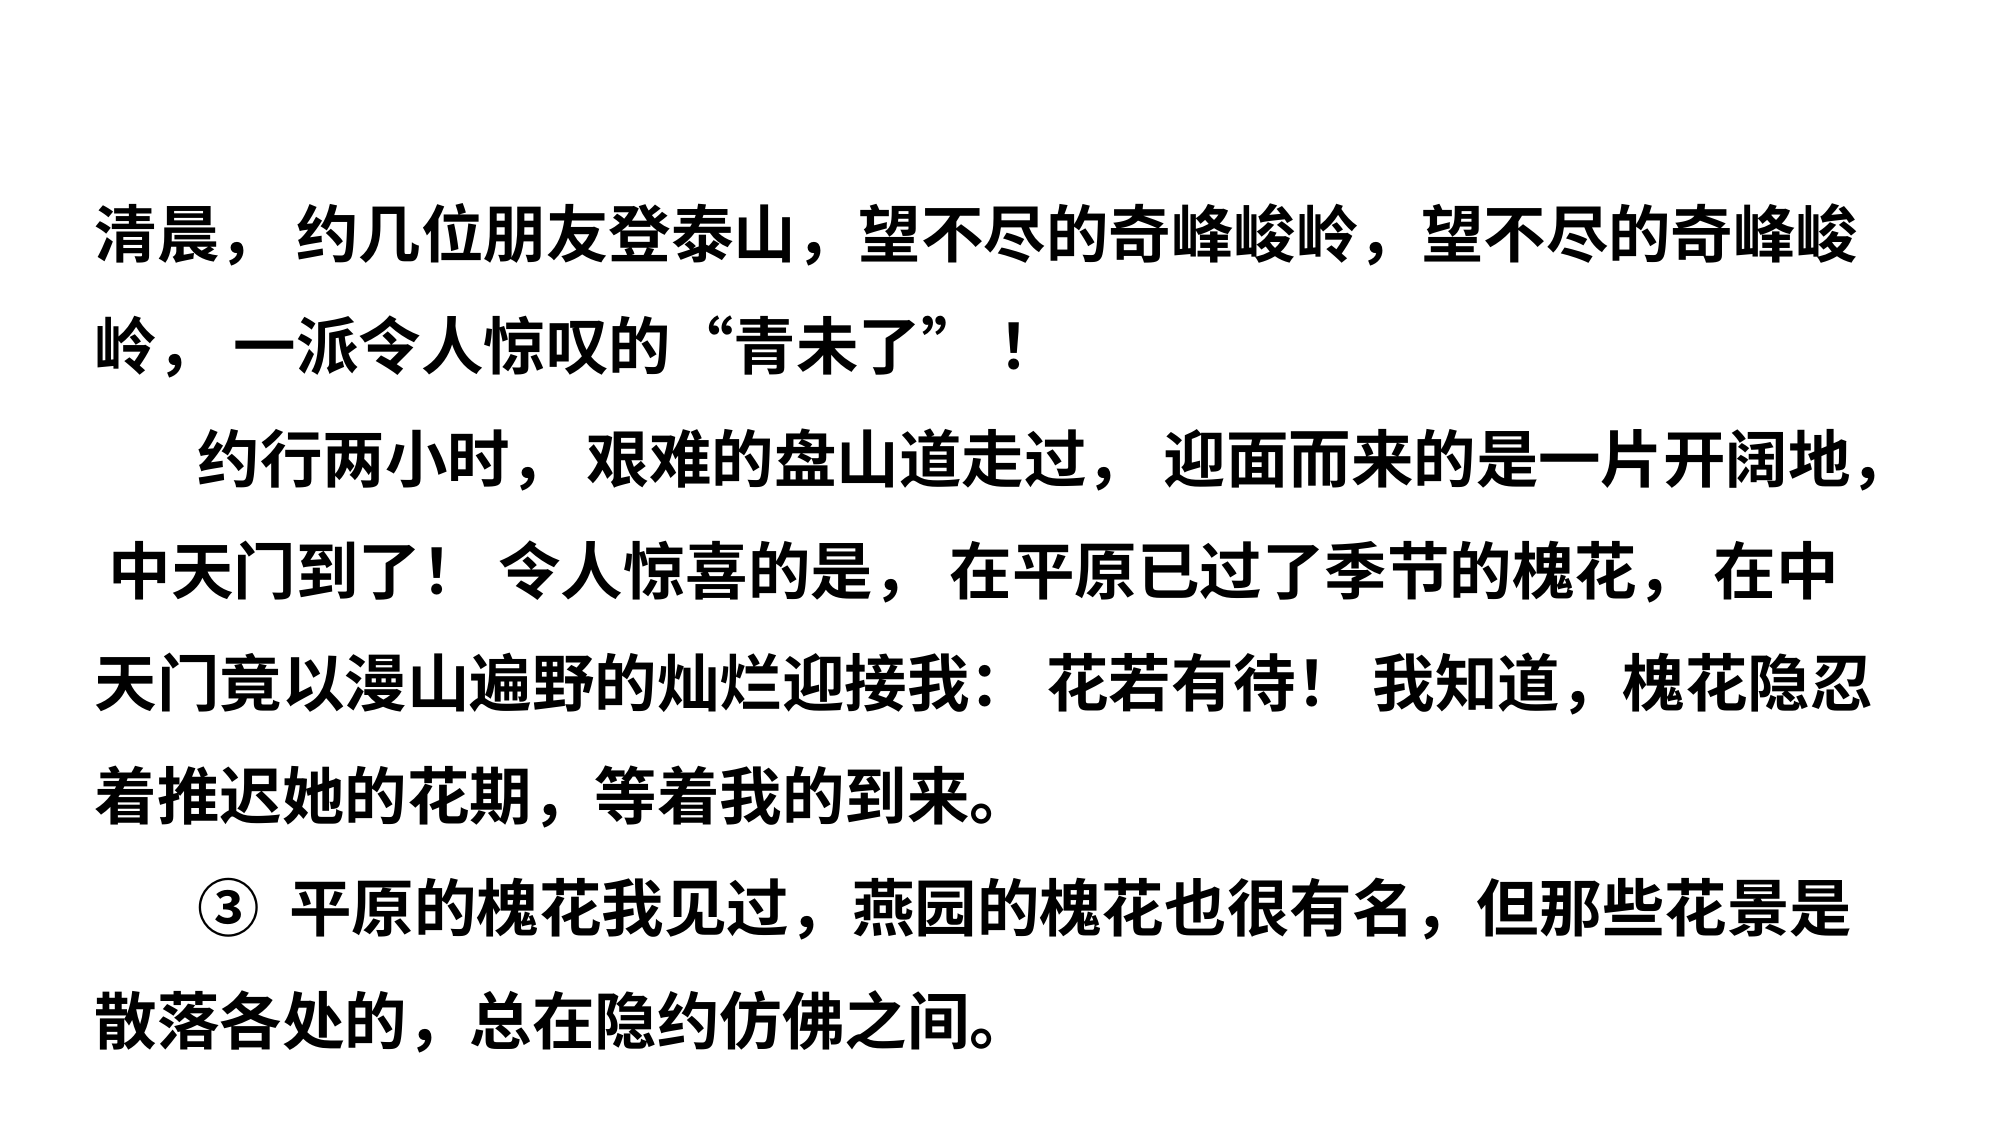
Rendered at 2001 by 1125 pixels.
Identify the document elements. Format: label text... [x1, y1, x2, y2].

text_box 清晨， 约几位朋友登泰山，望不尽的奇峰峻岭，望不尽的奇峰峻岭， 一派令人惊叹的“青未了” ！ 约行两小时， 艰难的盘山道走过， 迎面而来的是一片开阔地， 中天门到了！ 令人惊喜的是， 在平原已过了季节的槐花， 在中天门竟以漫山遍野的灿烂迎接我： 花若有待！ 我知道，槐花隐忍着推迟她的花期，等着我的到来。 ③ 平原的槐花我见过，燕园的槐花也很有名，但那些花景是散落各处的，总在隐约仿佛之间。 [79, 150, 1896, 1064]
